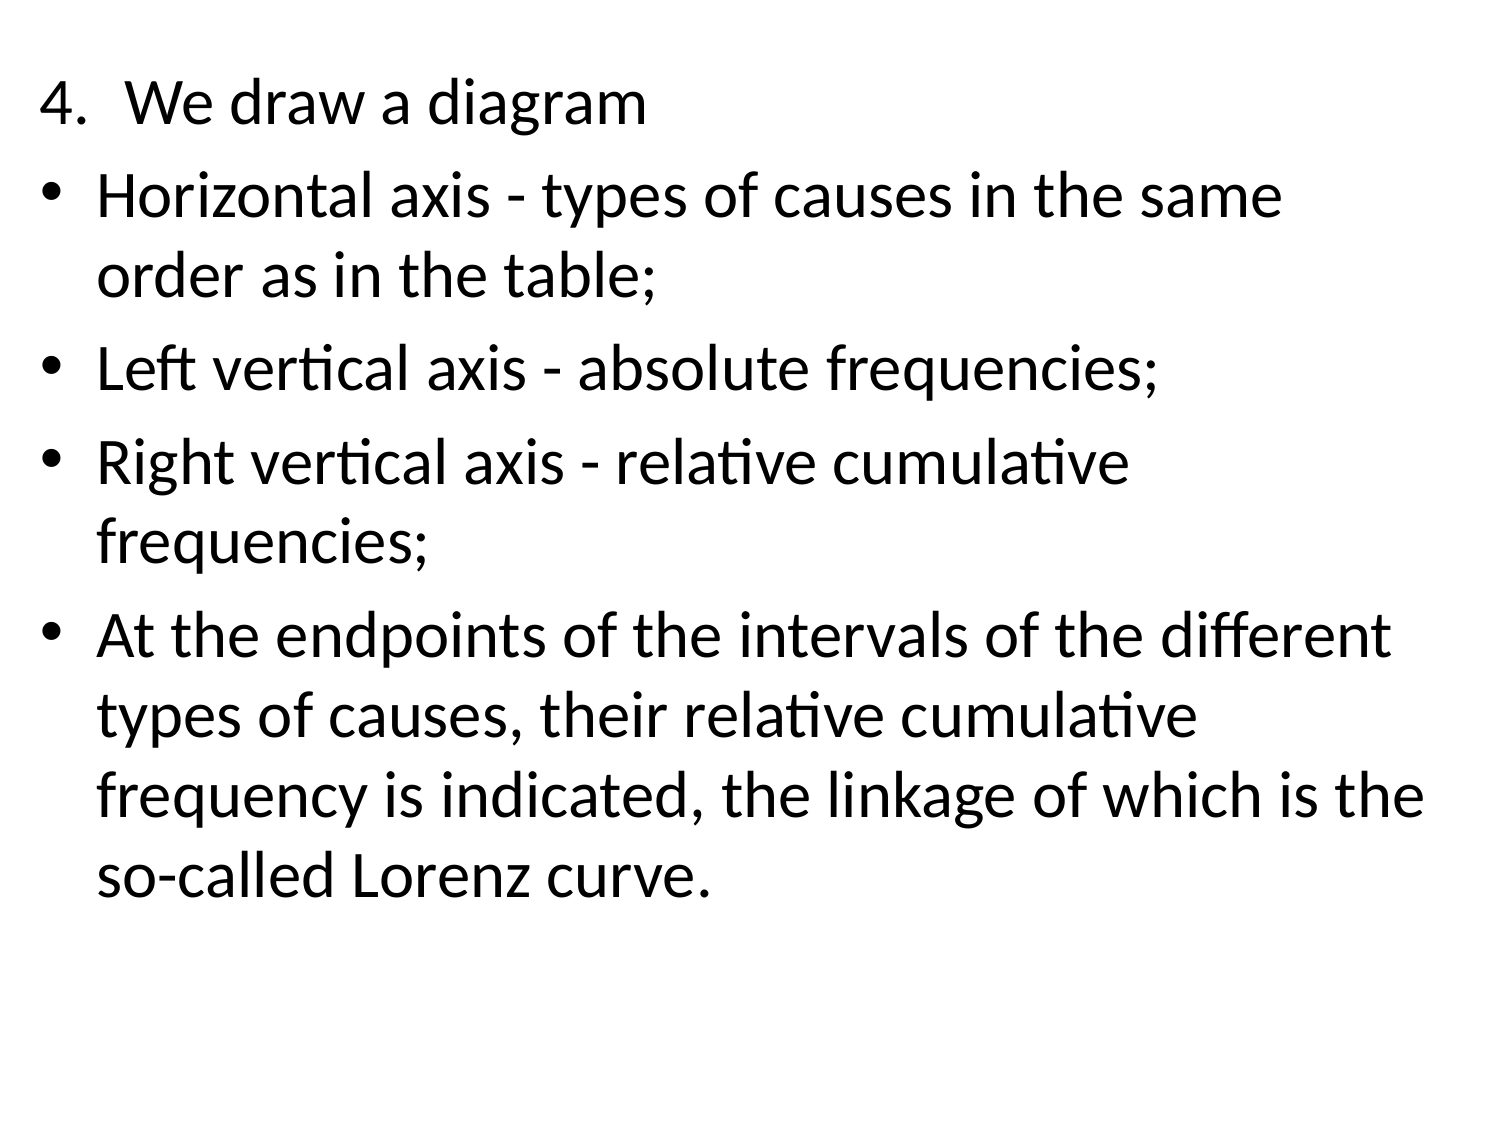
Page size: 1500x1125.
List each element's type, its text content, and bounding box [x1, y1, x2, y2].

list We draw a diagram Horizontal axis - types of causes in the same order as in the table; Left vertical axis - absolute frequencies; Right vertical axis - relative cumulative frequencies; At the endpoints of the intervals of the different types of causes, their relative cumulative frequency is indicated, the linkage of which is the so-called Lorenz curve. [24, 50, 1463, 988]
